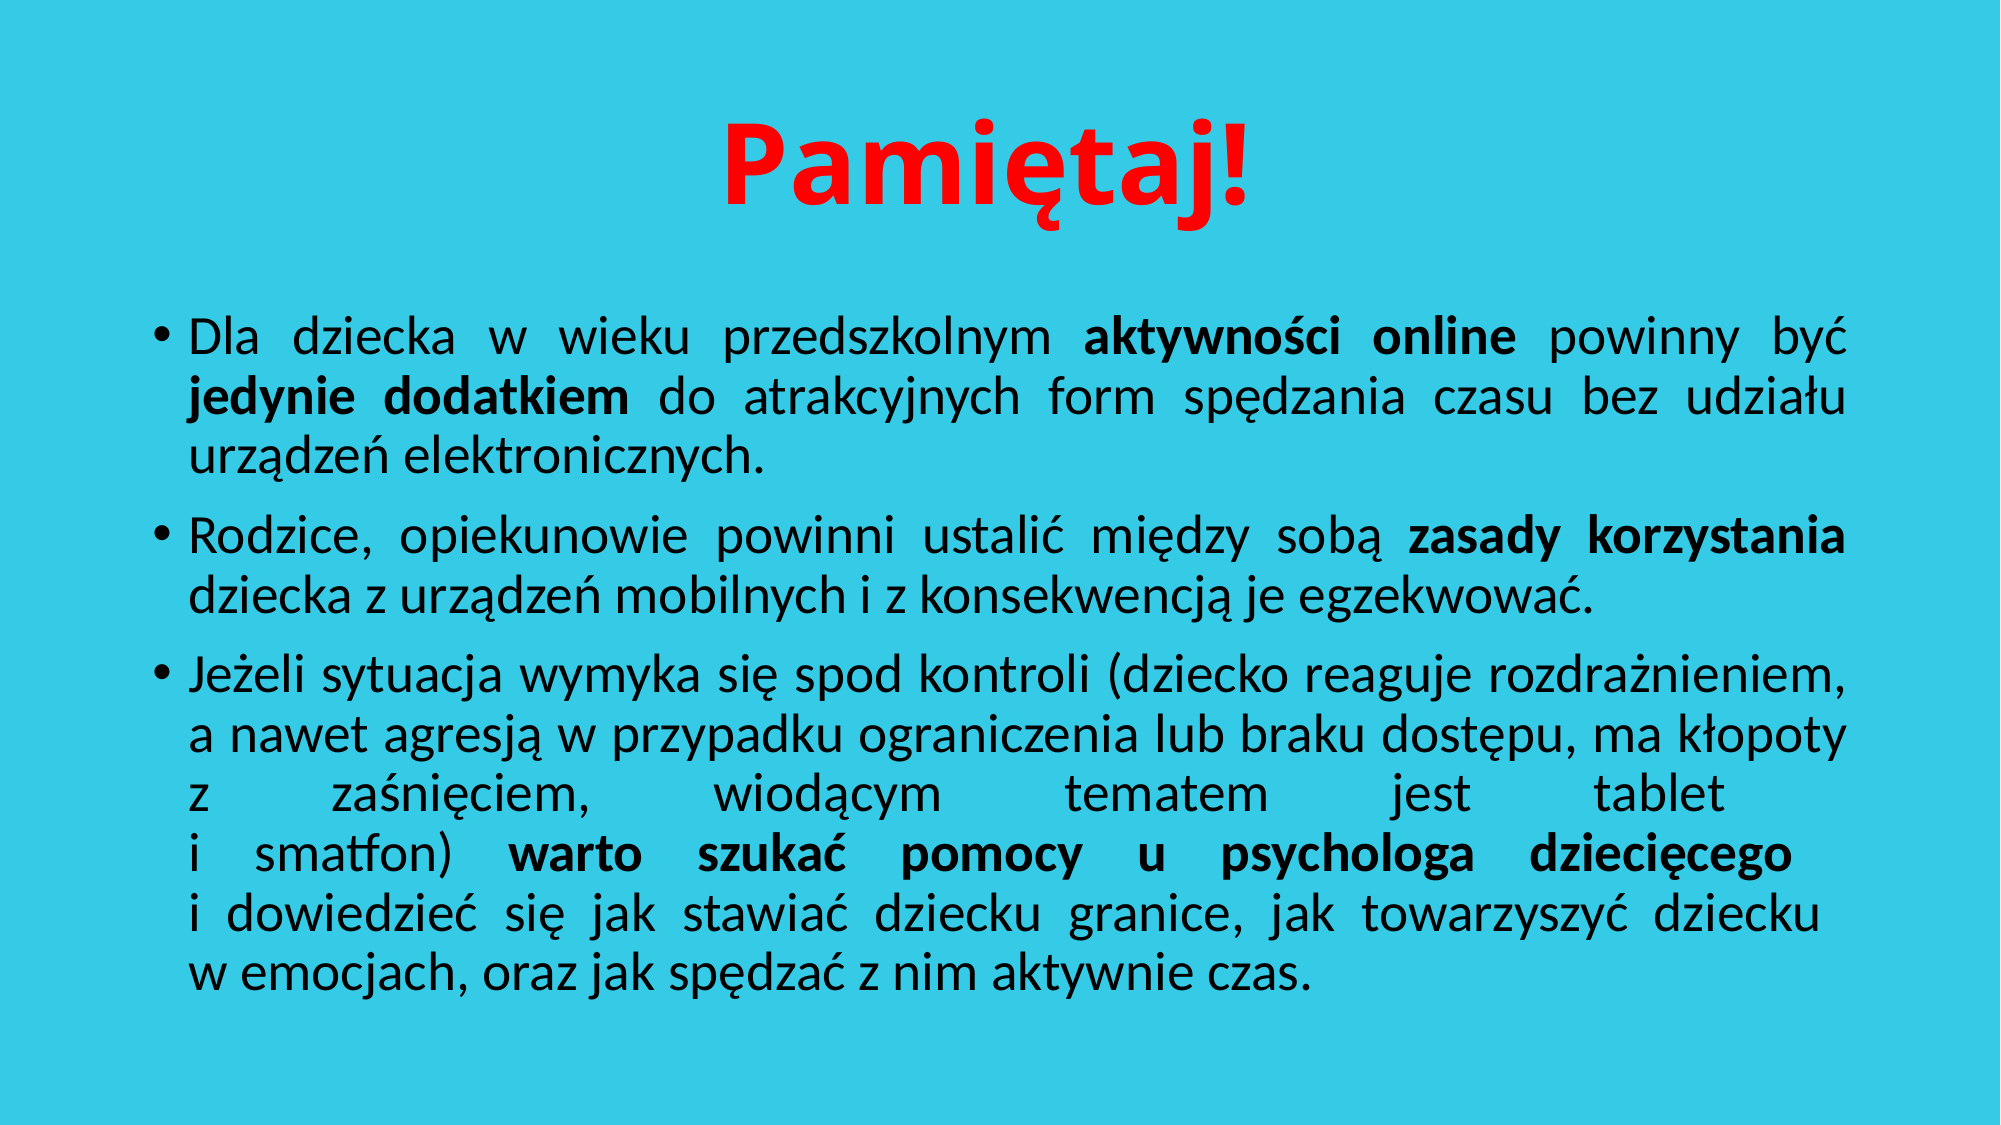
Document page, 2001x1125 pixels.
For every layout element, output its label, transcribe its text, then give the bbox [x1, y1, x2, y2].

list Dla dziecka w wieku przedszkolnym aktywności online powinny być jedynie dodatkiem do atrakcyjnych form spędzania czasu bez udziału urządzeń elektronicznych. Rodzice, opiekunowie powinni ustalić między sobą zasady korzystania dziecka z urządzeń mobilnych i z konsekwencją je egzekwować. Jeżeli sytuacja wymyka się spod kontroli (dziecko reaguje rozdrażnieniem, a nawet agresją w przypadku ograniczenia lub braku dostępu, ma kłopoty z zaśnięciem, wiodącym tematem jest tablet i smatfon) warto szukać pomocy u psy­chologa dziecięcego i dowiedzieć się jak stawiać dziecku granice, jak towarzyszyć dziecku w emocjach, oraz jak spędzać z nim aktywnie czas. [137, 299, 1863, 1014]
title Pamiętaj! [137, 59, 1863, 278]
